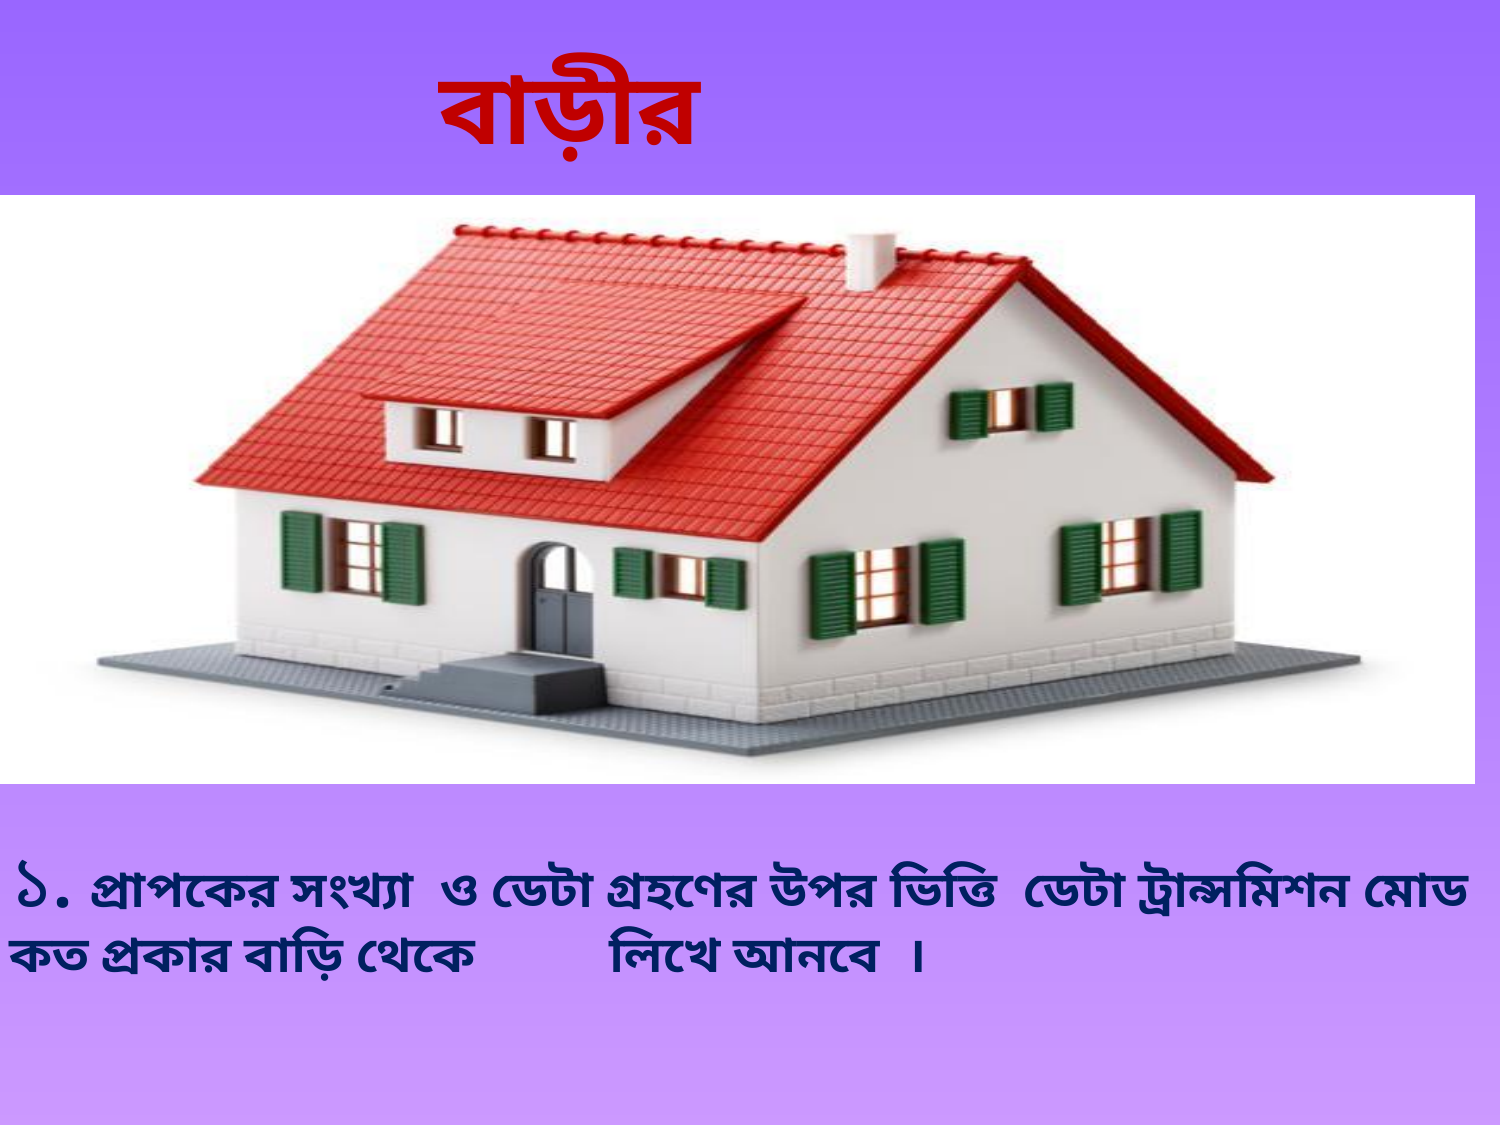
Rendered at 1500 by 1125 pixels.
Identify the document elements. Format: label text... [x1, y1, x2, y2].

text_box ১. প্রাপকের সংখ্যা ও ডেটা গ্রহণের উপর ভিত্তি ডেটা ট্রান্সমিশন মোড কত প্রকার বাড়ি থেকে লিখে আনবে । [0, 824, 1500, 990]
text_box বাড়ীর কাজ [425, 37, 911, 194]
picture [0, 195, 1476, 784]
